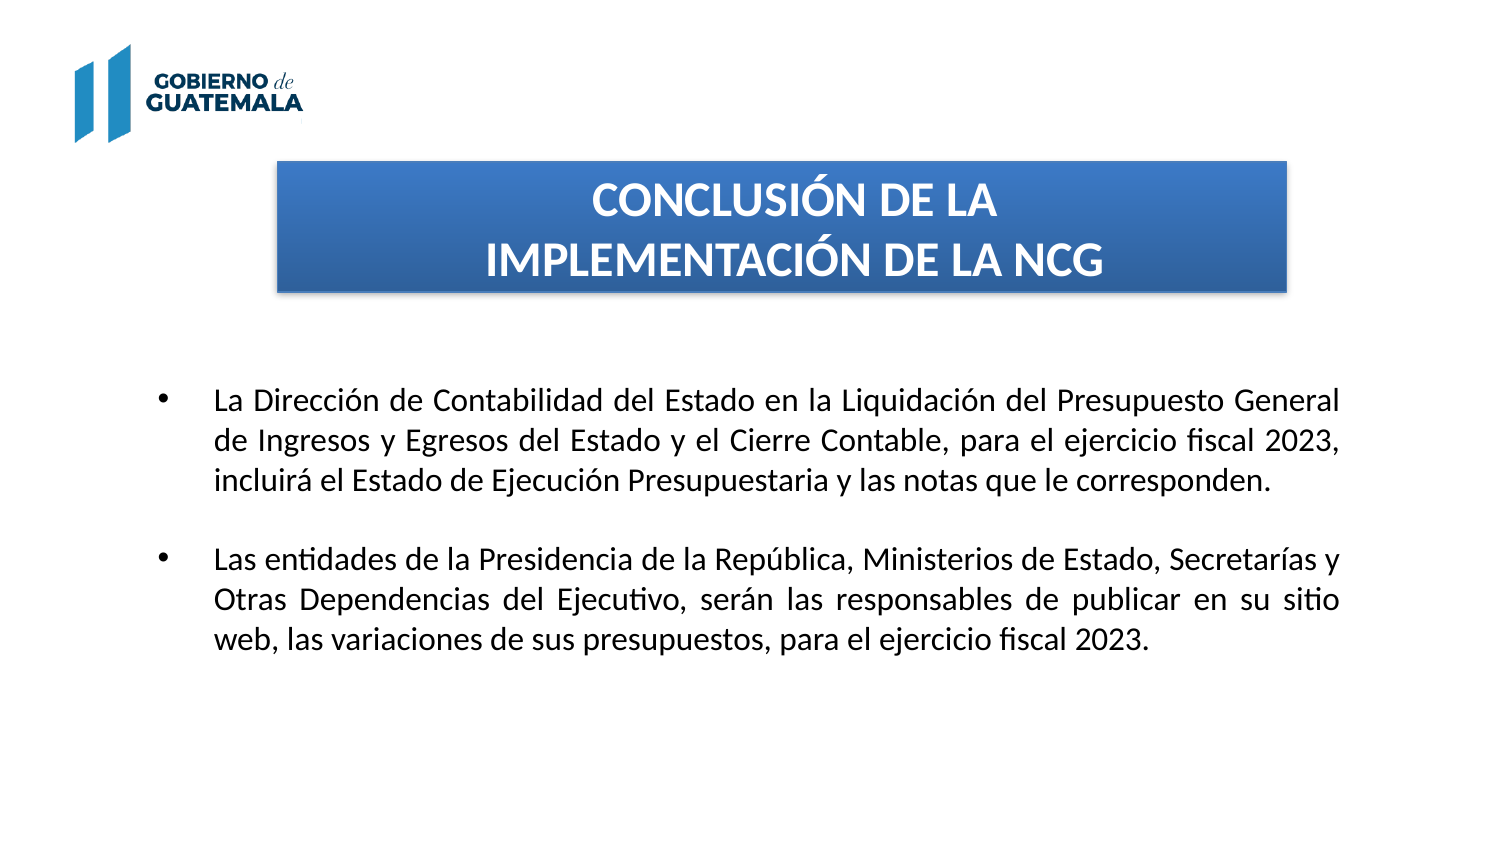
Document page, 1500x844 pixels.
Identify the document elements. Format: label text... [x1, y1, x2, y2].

text_box Conclusión de la implementación de la ncg [277, 161, 1287, 293]
picture [52, 22, 325, 164]
text_box La Dirección de Contabilidad del Estado en la Liquidación del Presupuesto General de Ingresos y Egresos del Estado y el Cierre Contable, para el ejercicio fiscal 2023, incluirá el Estado de Ejecución Presupuestaria y las notas que le corresponden. Las entidades de la Presidencia de la República, Ministerios de Estado, Secretarías y Otras Dependencias del Ejecutivo, serán las responsables de publicar en su sitio web, las variaciones de sus presupuestos, para el ejercicio fiscal 2023. [142, 362, 1358, 802]
